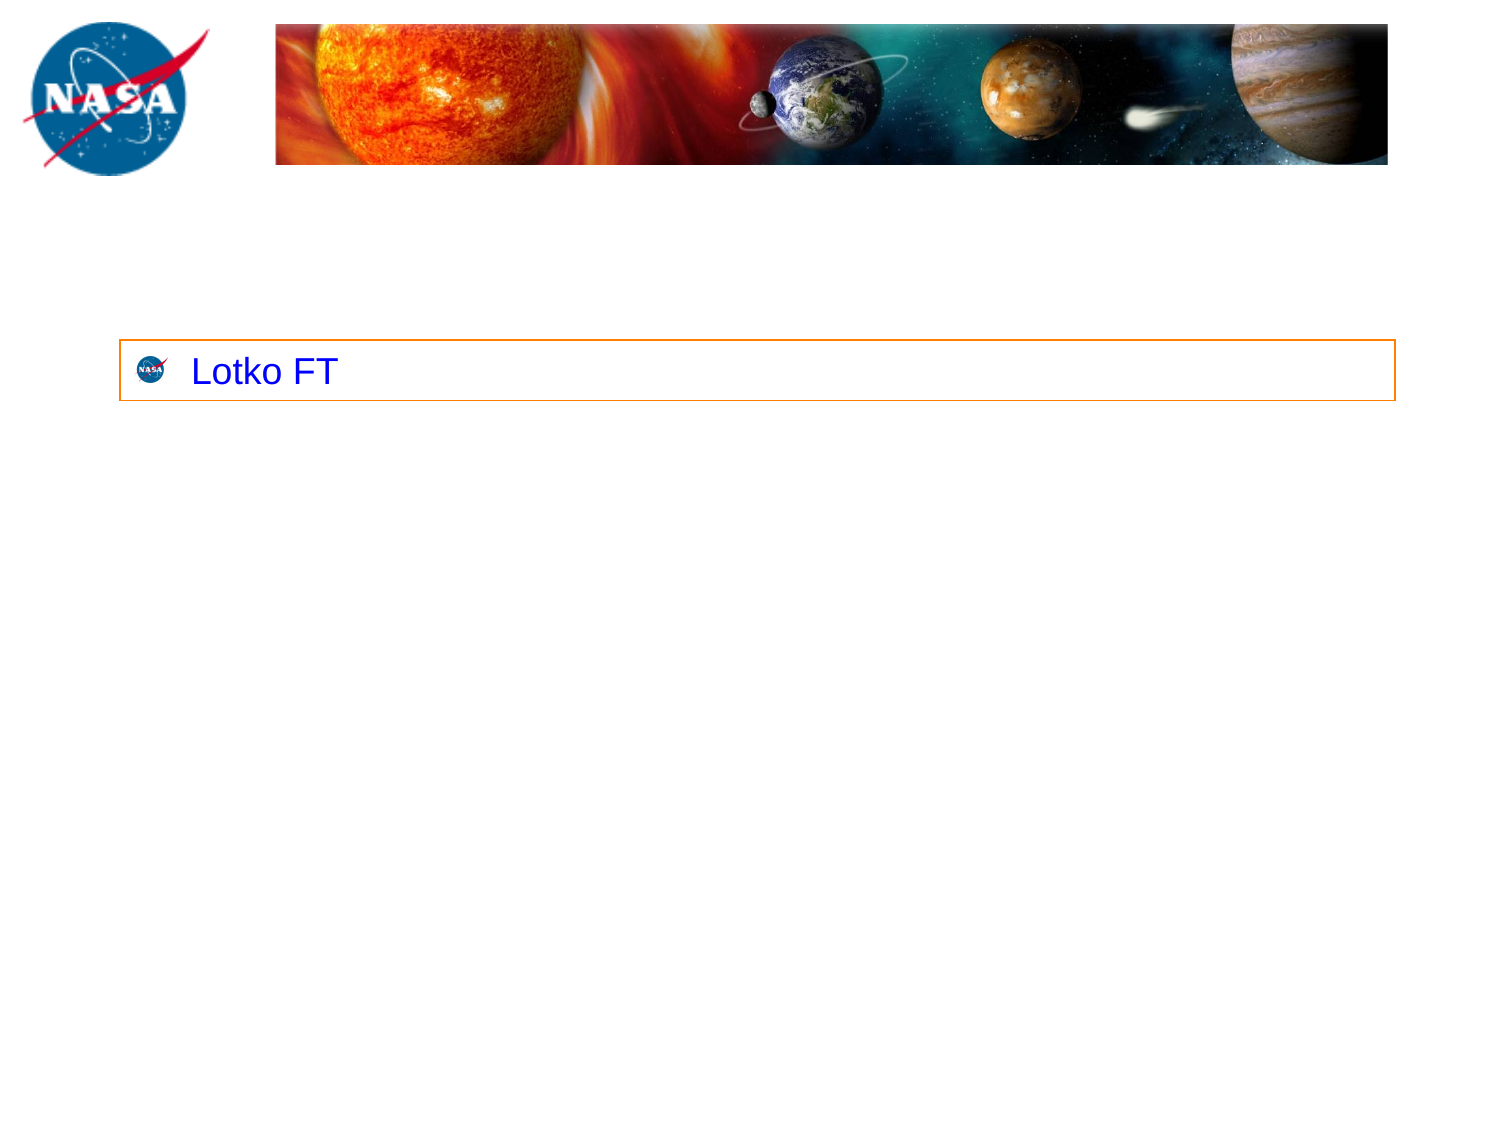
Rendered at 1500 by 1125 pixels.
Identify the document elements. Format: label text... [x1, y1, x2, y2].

picture [275, 24, 1388, 165]
list Lotko FT [119, 339, 1396, 401]
picture [135, 356, 162, 383]
picture [22, 22, 210, 176]
